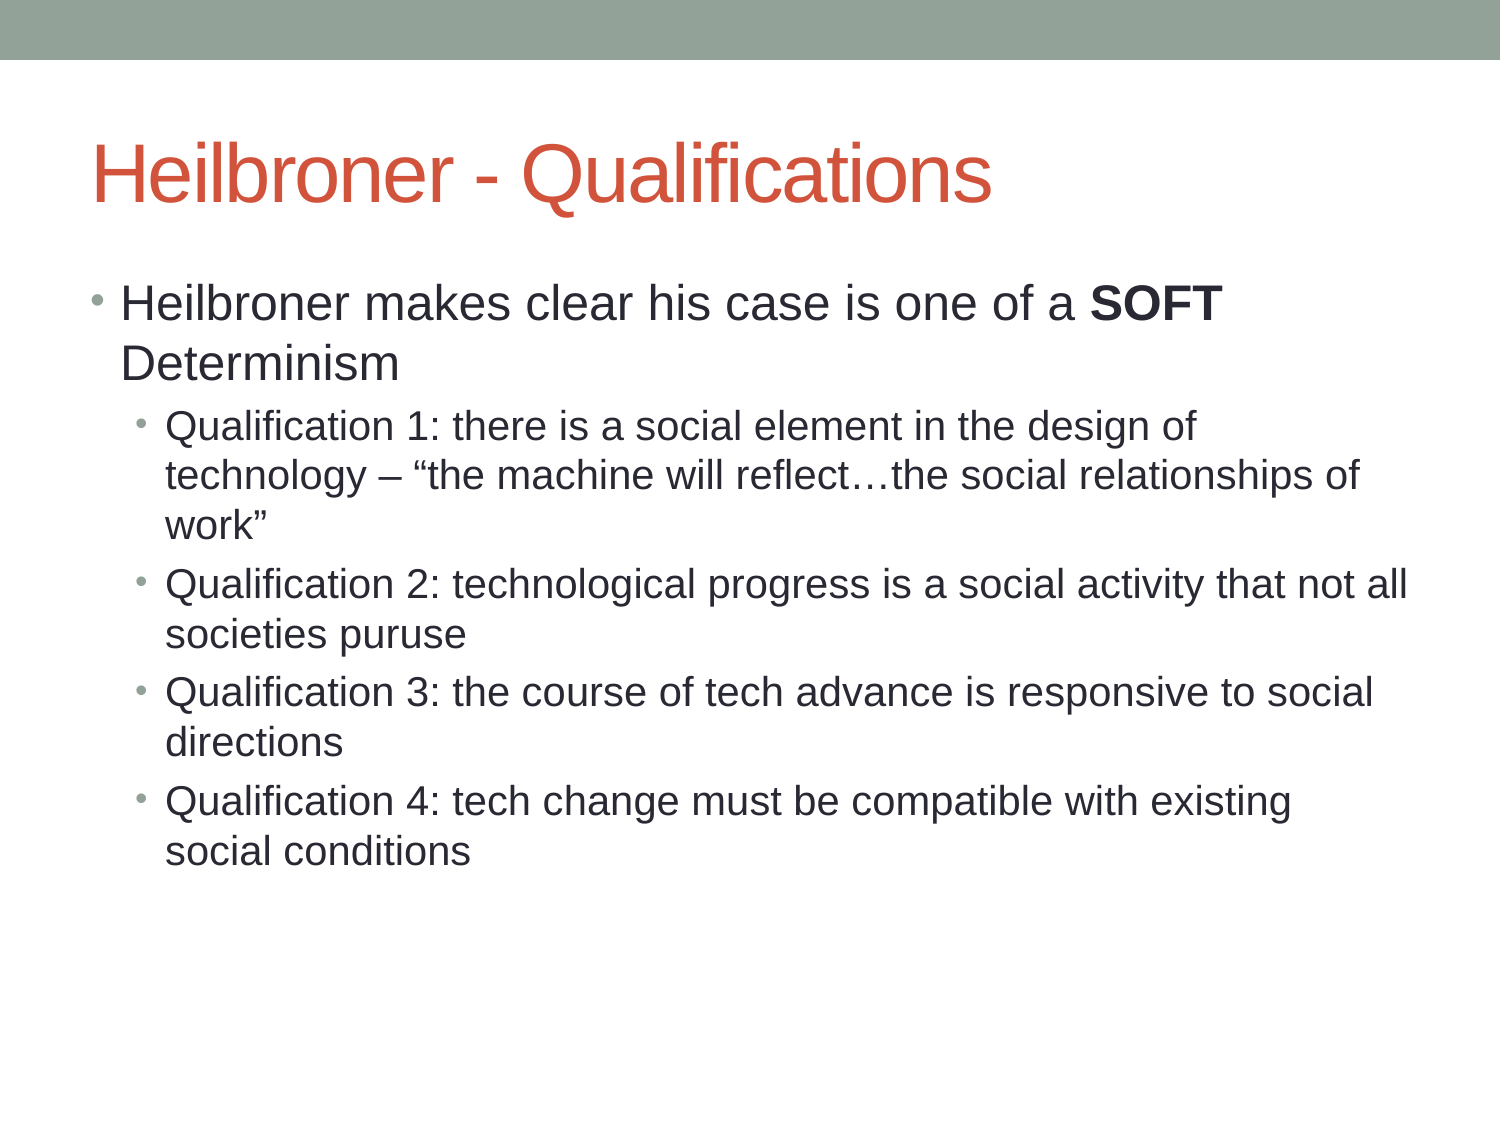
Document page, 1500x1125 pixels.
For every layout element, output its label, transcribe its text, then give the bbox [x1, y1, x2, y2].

title Heilbroner - Qualifications [75, 87, 1425, 250]
list Heilbroner makes clear his case is one of a SOFT Determinism Qualification 1: there is a social element in the design of technology – “the machine will reflect…the social relationships of work” Qualification 2: technological progress is a social activity that not all societies puruse Qualification 3: the course of tech advance is responsive to social directions Qualification 4: tech change must be compatible with existing social conditions [75, 262, 1425, 1063]
